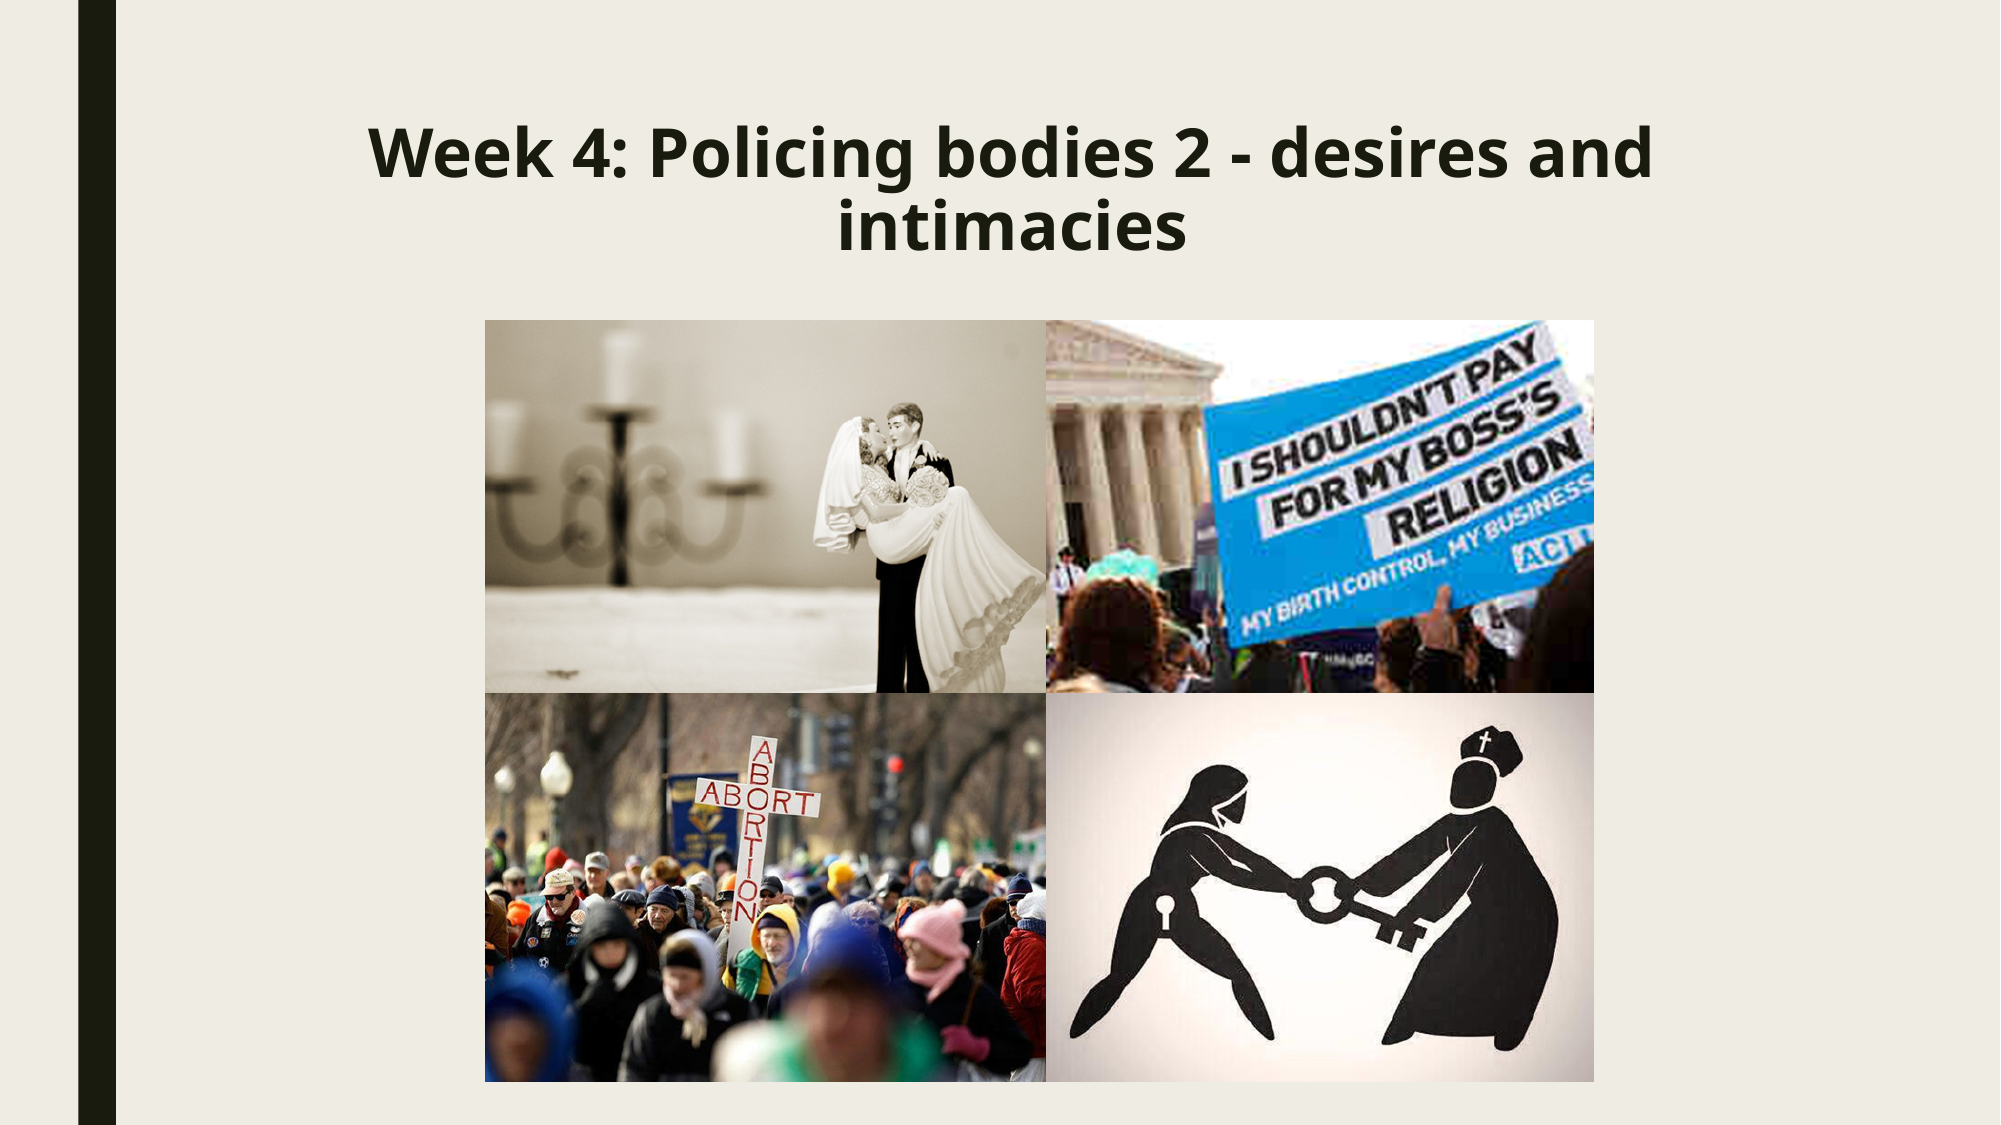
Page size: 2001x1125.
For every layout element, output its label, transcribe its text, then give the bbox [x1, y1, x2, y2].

title Week 4: Policing bodies 2 - desires and intimacies [225, 112, 1800, 357]
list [485, 320, 1594, 1082]
